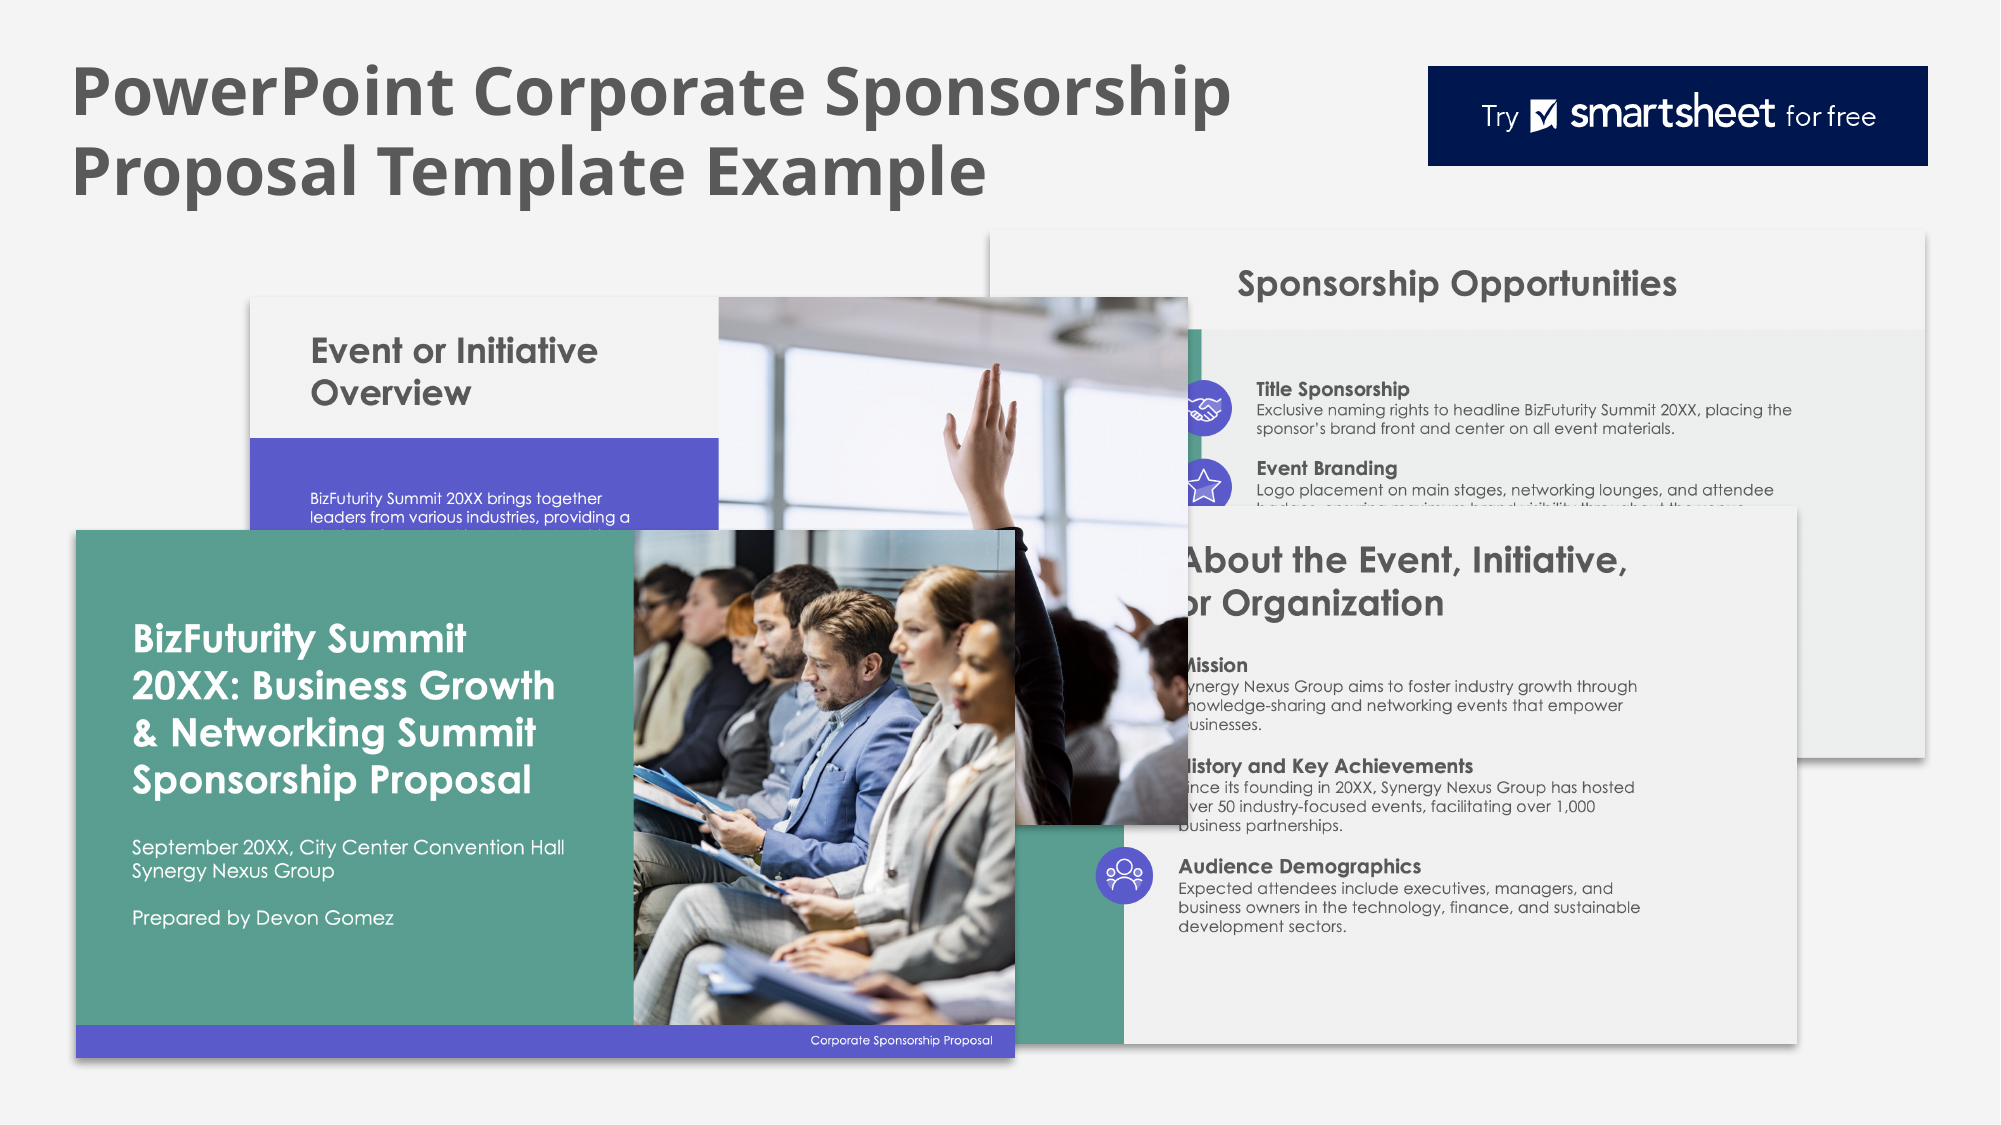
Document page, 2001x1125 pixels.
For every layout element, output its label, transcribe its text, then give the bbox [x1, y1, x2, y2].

picture [1428, 66, 1928, 166]
picture [75, 230, 1925, 1058]
text_box PowerPoint Corporate Sponsorship Proposal Template Example [55, 41, 1319, 217]
